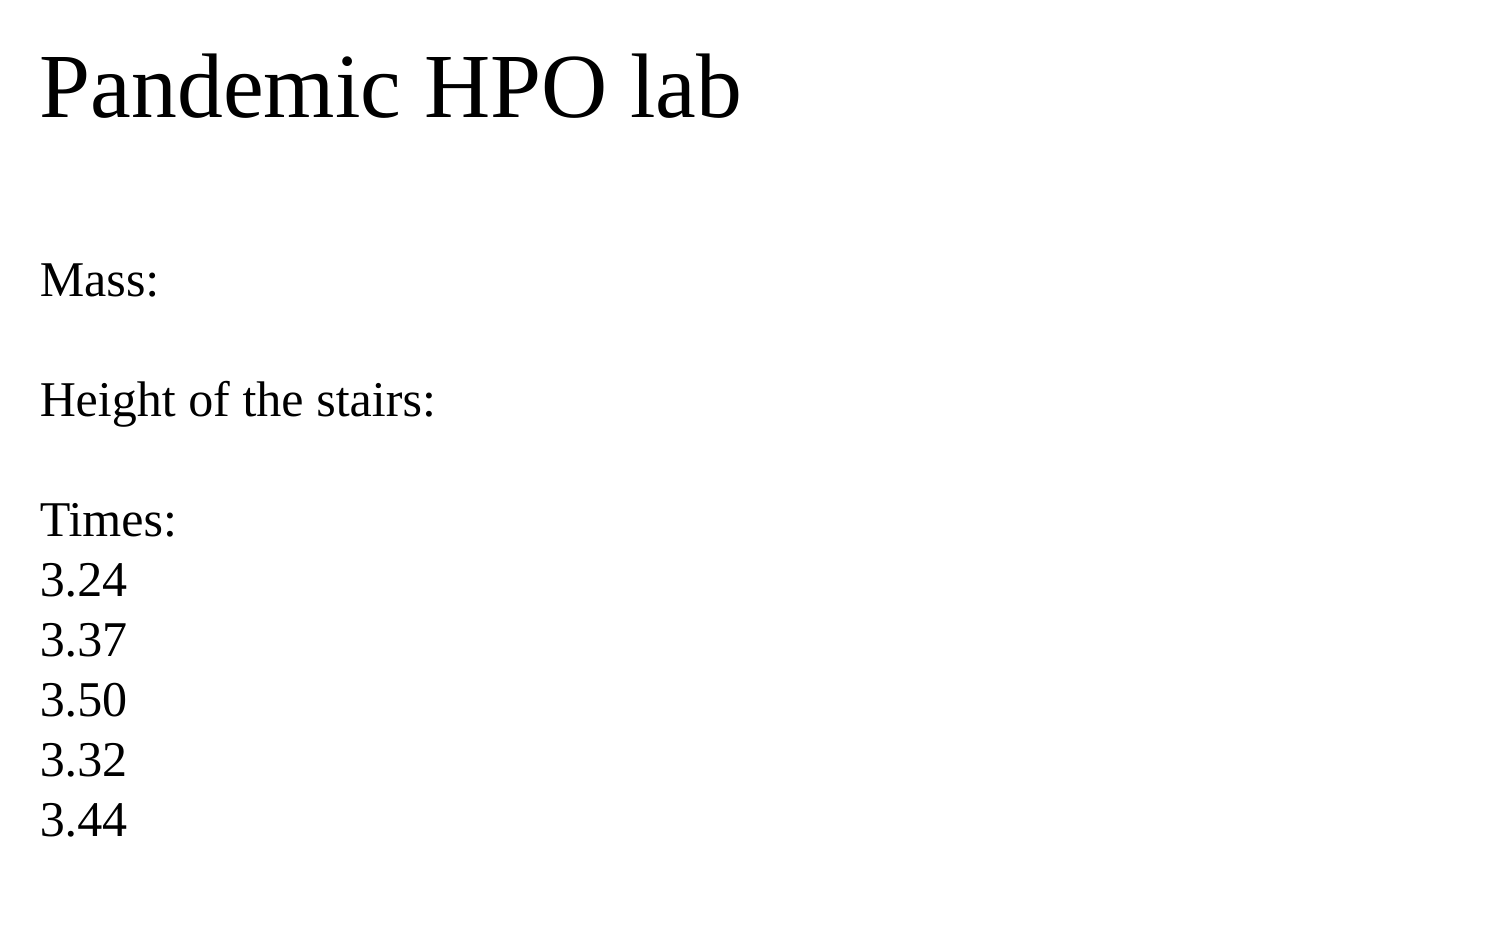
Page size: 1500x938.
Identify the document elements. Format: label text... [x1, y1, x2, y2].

text_box Pandemic HPO lab Mass: Height of the stairs: Times: 3.24 3.37 3.50 3.32 3.44 [24, 18, 1475, 854]
